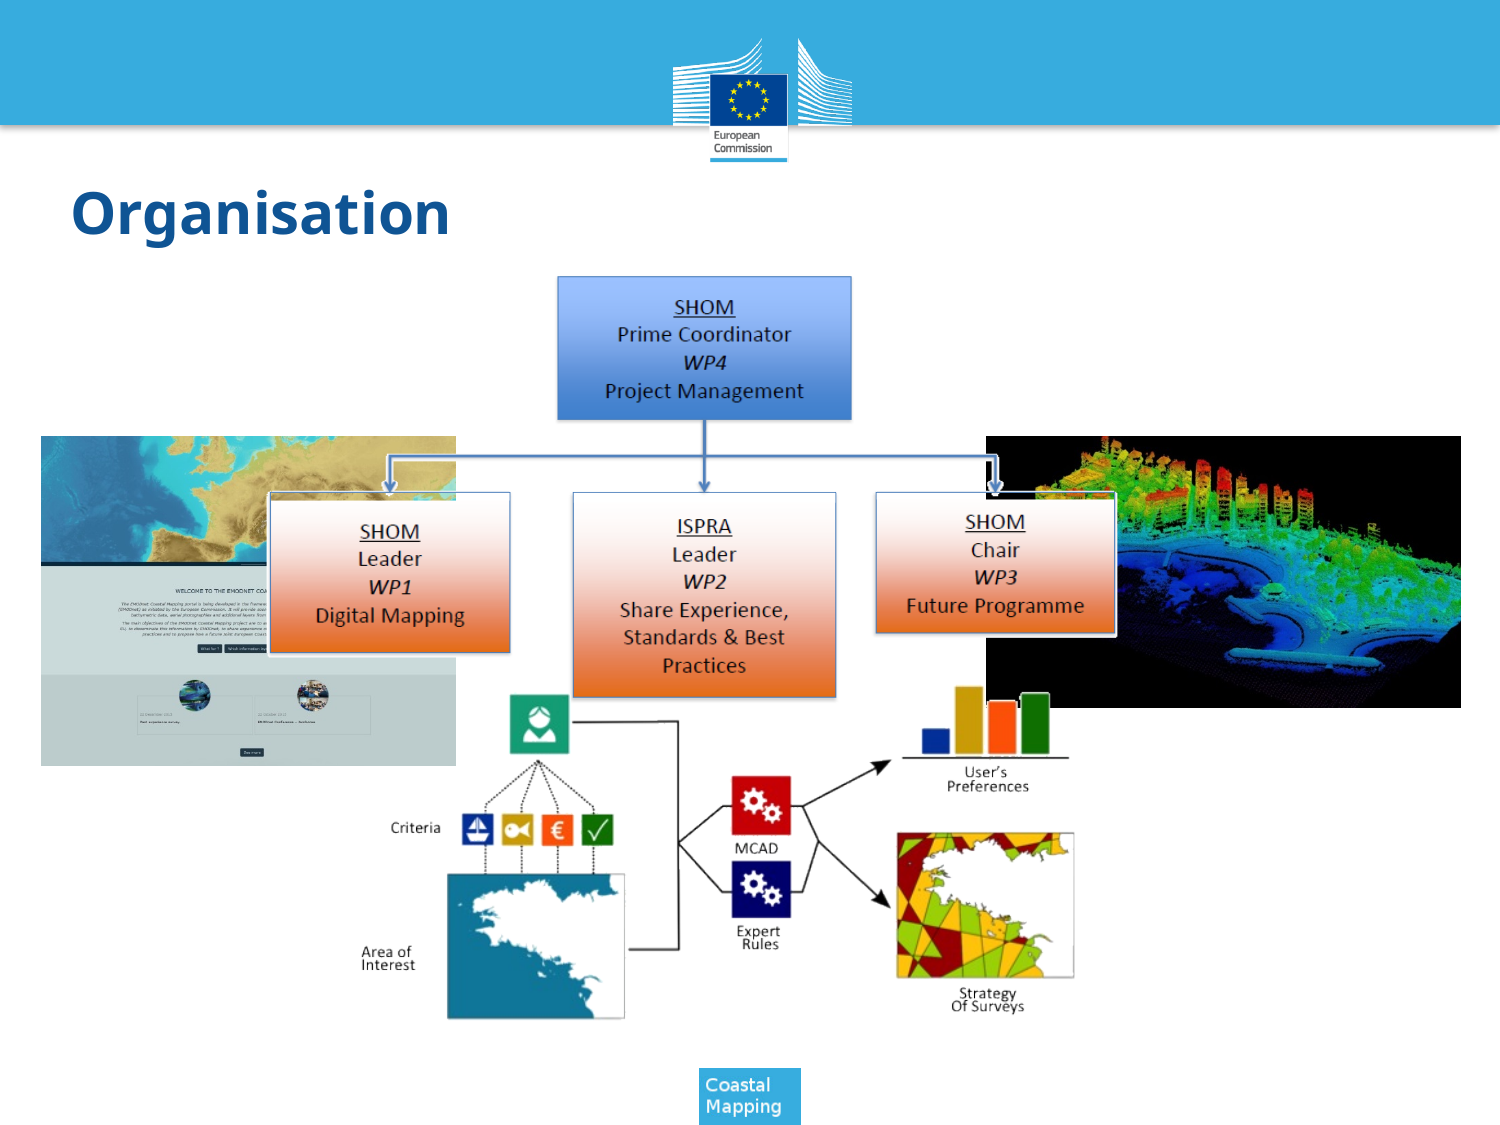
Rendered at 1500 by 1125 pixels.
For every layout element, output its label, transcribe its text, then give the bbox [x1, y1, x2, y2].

picture [673, 38, 852, 163]
picture [1417, 614, 1424, 622]
picture [41, 262, 1461, 1026]
picture [699, 1068, 801, 1125]
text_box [259, 262, 1135, 711]
title Organisation [70, 176, 1430, 247]
